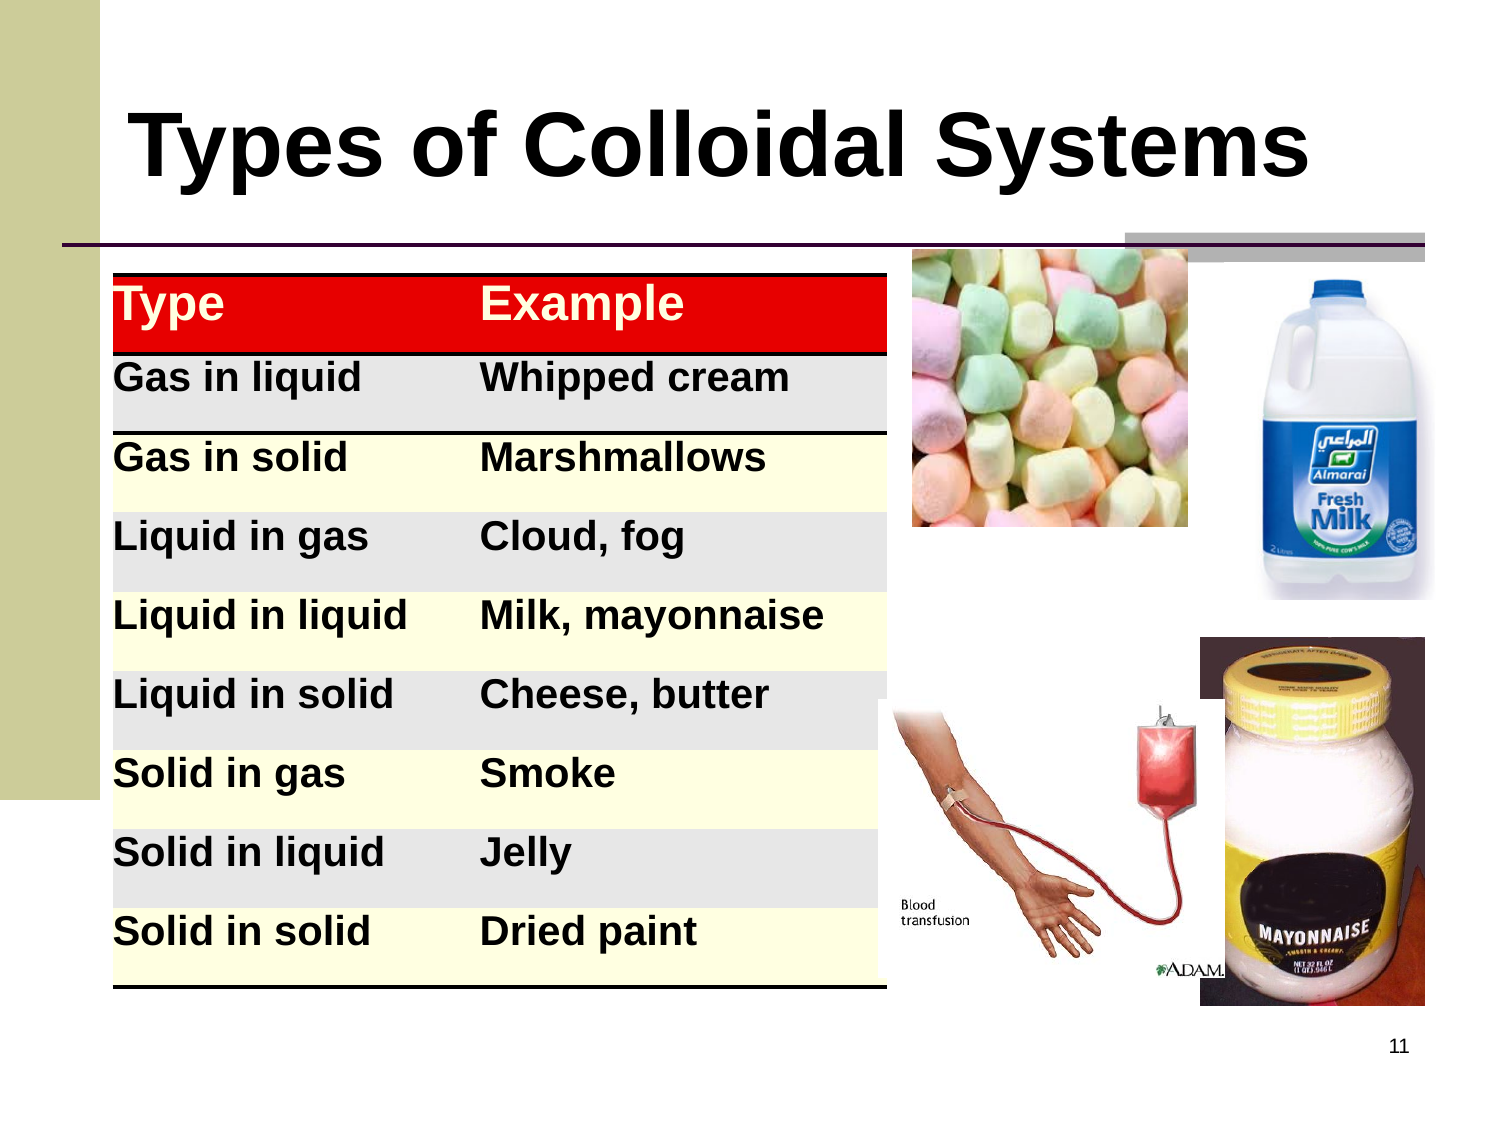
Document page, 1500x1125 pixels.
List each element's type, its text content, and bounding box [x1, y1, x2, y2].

table_cell Liquid in gas [113, 512, 480, 592]
table_cell Solid in solid [113, 908, 480, 985]
picture [1224, 262, 1458, 601]
table_cell Gas in solid [113, 435, 480, 512]
table_cell Liquid in solid [113, 671, 480, 750]
picture [877, 637, 1426, 1006]
table_cell Jelly [480, 829, 872, 908]
table_cell Marshmallows [480, 435, 887, 512]
picture [912, 249, 1188, 527]
table_cell Milk, mayonnaise [480, 592, 887, 671]
table_cell Solid in gas [113, 750, 480, 829]
table_cell Gas in liquid [113, 356, 480, 431]
table_cell Cheese, butter [480, 671, 887, 750]
table_header Type [113, 277, 480, 352]
table_cell Cloud, fog [480, 512, 887, 592]
table_cell Liquid in liquid [113, 592, 480, 671]
table_cell Smoke [480, 750, 872, 829]
table_cell Solid in liquid [113, 829, 480, 908]
table_cell Whipped cream [480, 356, 887, 431]
title Types of Colloidal Systems [112, 45, 1388, 234]
text_box ‹#› [1112, 1024, 1425, 1100]
table_header Example [480, 277, 887, 352]
table_cell Dried paint [480, 908, 876, 985]
